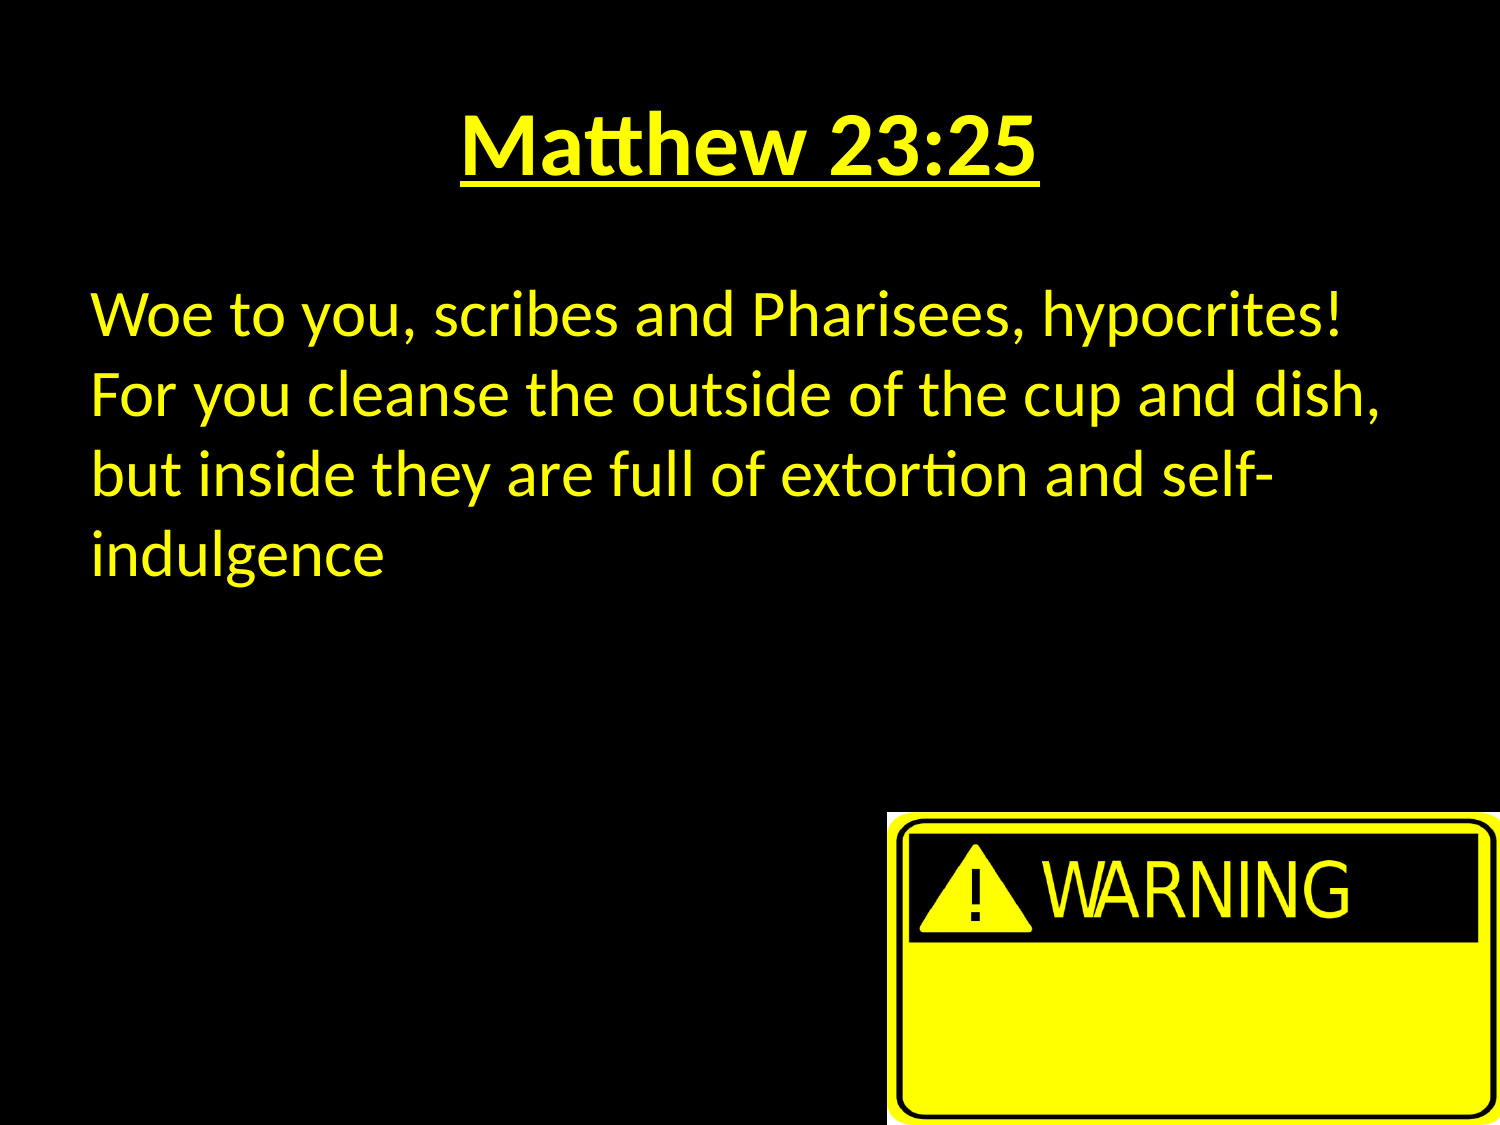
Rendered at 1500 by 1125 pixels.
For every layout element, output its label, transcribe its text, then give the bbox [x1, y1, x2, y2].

title Matthew 23:25 [75, 45, 1425, 233]
picture [887, 812, 1500, 1125]
list Woe to you, scribes and Pharisees, hypocrites! For you cleanse the outside of the cup and dish, but inside they are full of extortion and self-indulgence [75, 262, 1425, 1005]
